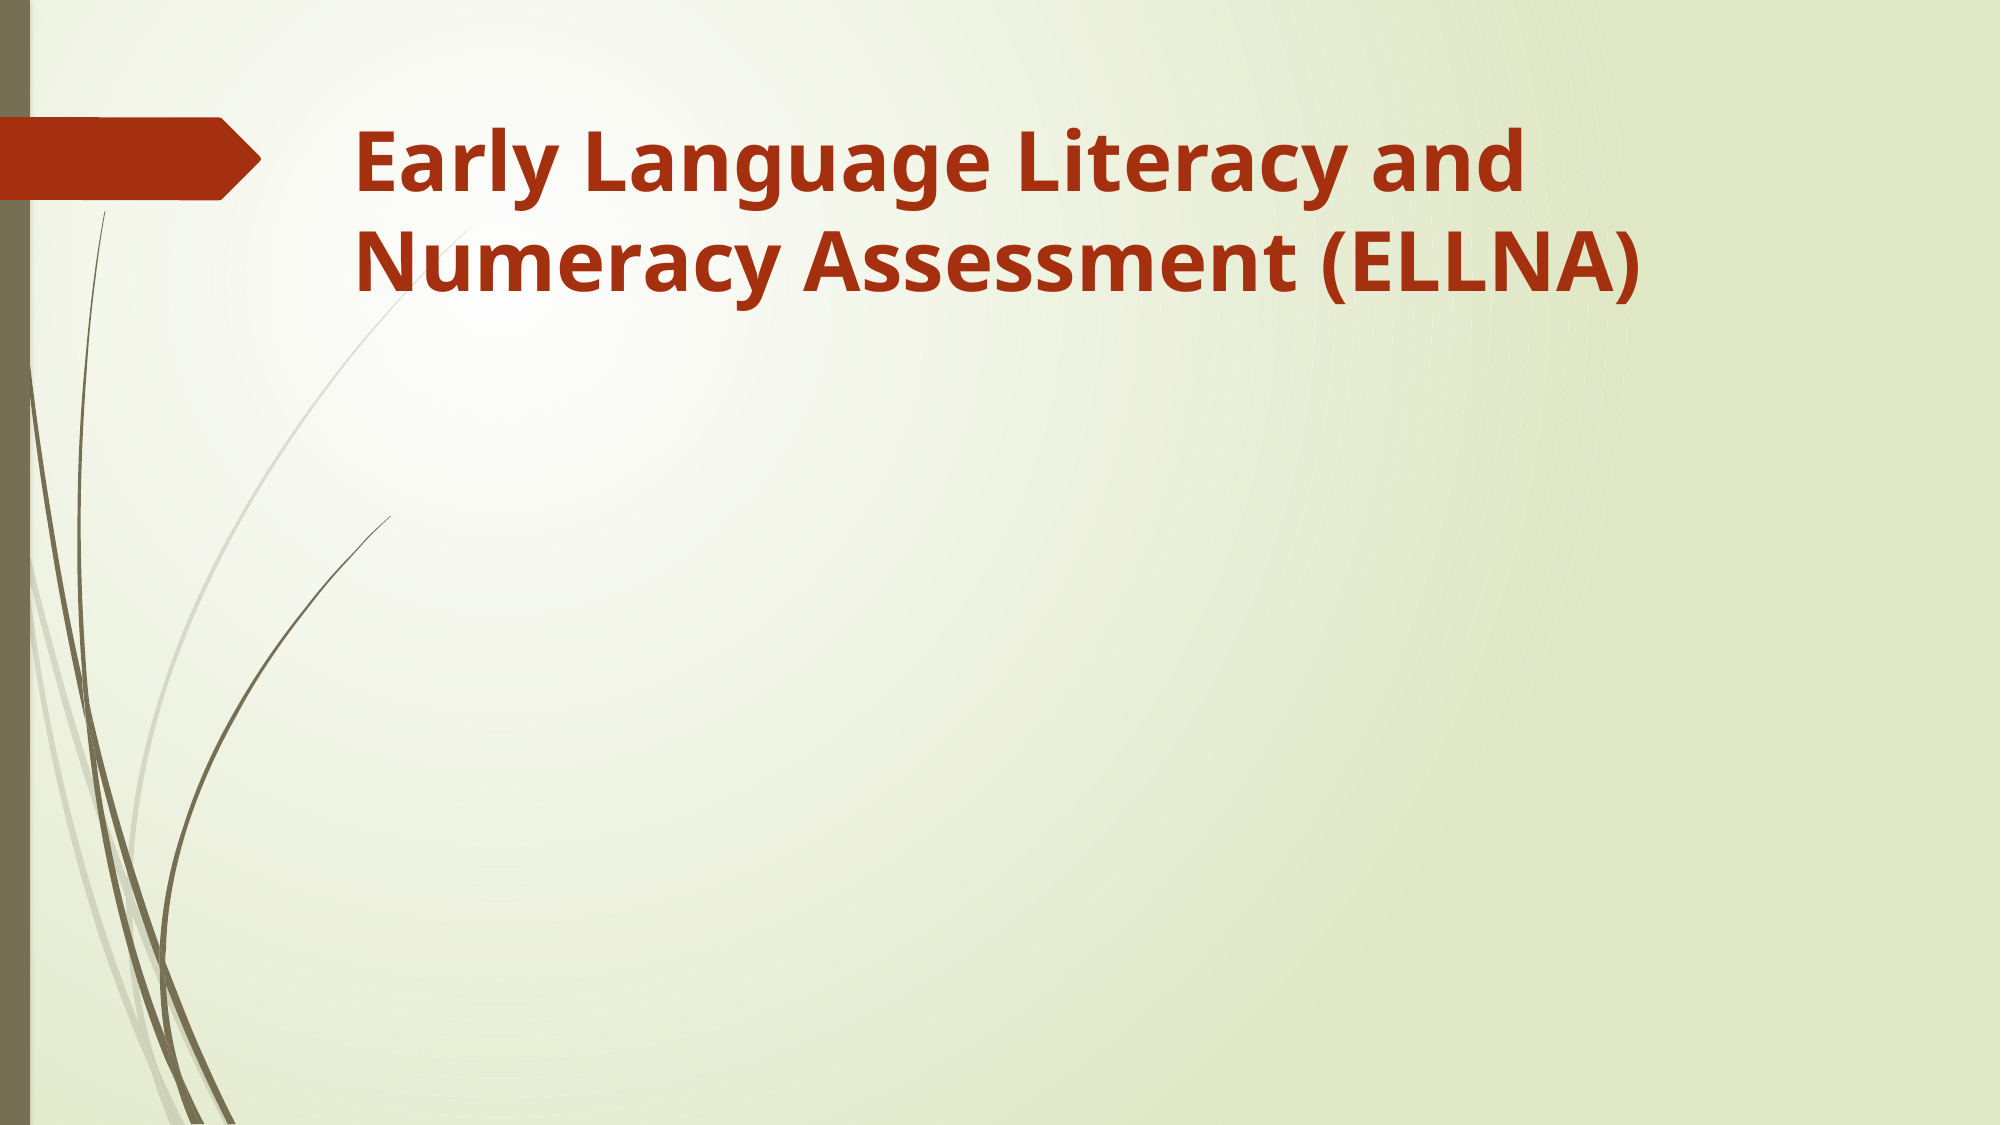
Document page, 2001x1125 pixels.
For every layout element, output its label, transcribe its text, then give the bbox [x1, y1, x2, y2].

title Early Language Literacy and Numeracy Assessment (ELLNA) [337, 100, 1800, 311]
